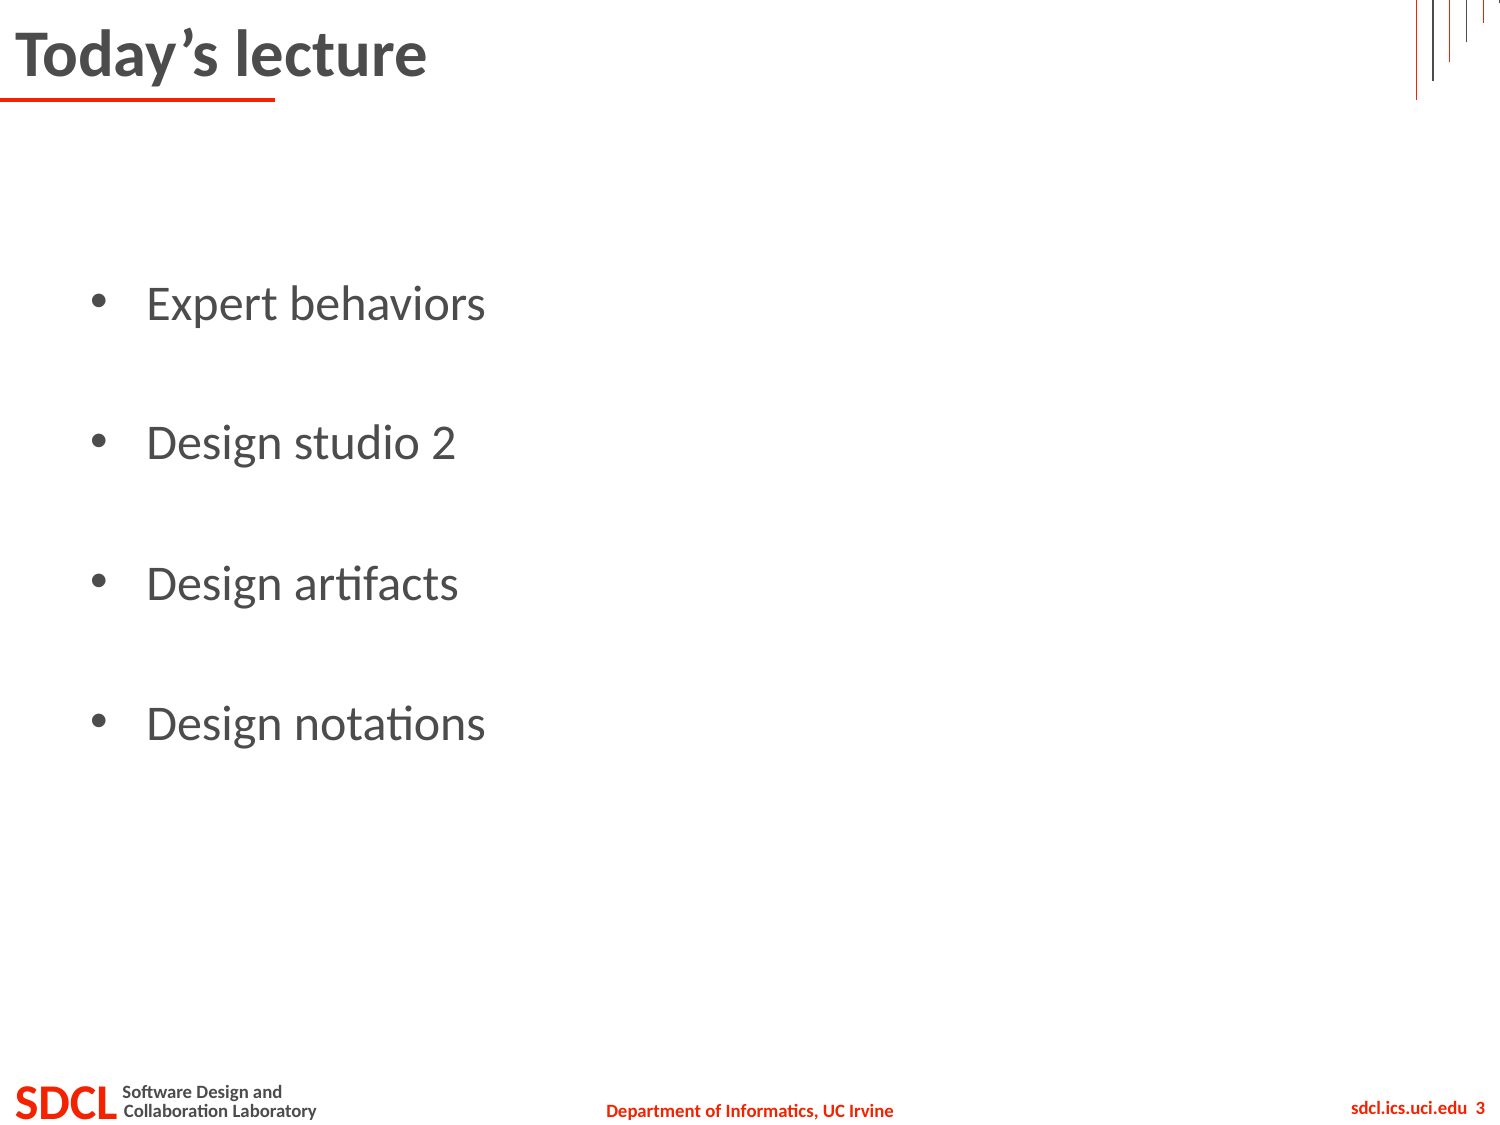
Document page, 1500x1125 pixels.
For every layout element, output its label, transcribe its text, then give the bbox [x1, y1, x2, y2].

title Today’s lecture [0, 0, 1350, 100]
list Expert behaviors Design studio 2 Design artifacts Design notations [75, 262, 1417, 1005]
